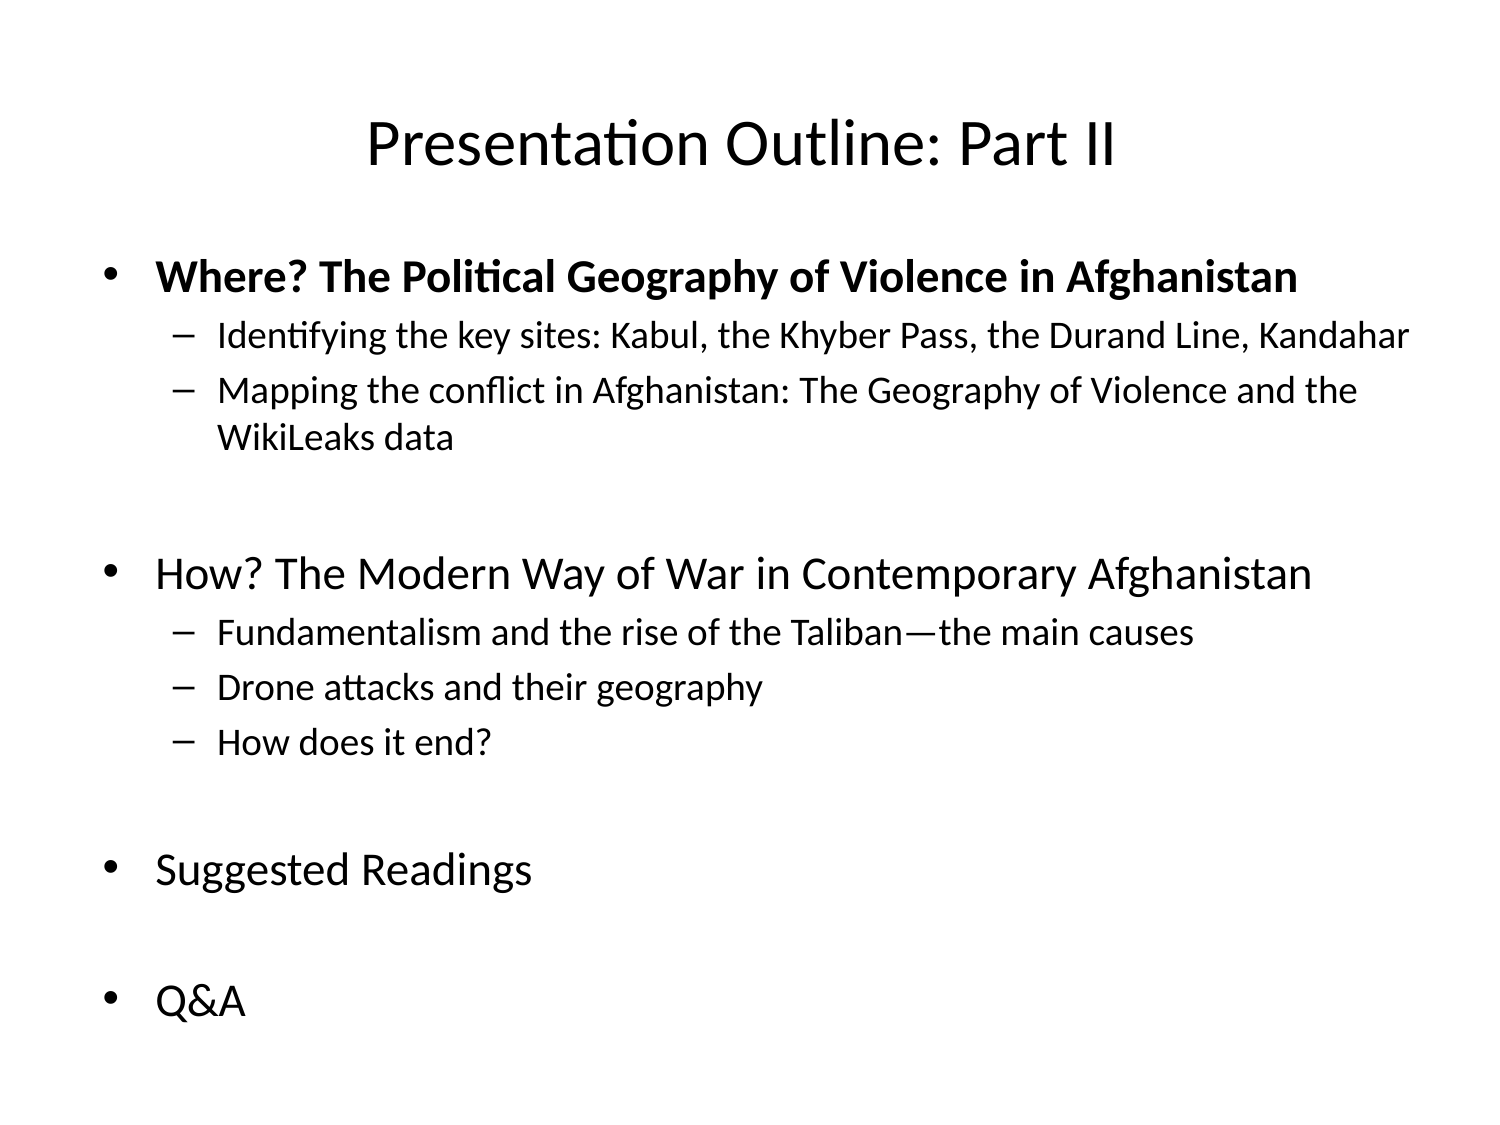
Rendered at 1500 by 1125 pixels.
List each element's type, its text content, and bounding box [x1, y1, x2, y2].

title Presentation Outline: Part II [74, 44, 1426, 233]
list Where? The Political Geography of Violence in Afghanistan Identifying the key sites: Kabul, the Khyber Pass, the Durand Line, Kandahar Mapping the conflict in Afghanistan: The Geography of Violence and the WikiLeaks data How? The Modern Way of War in Contemporary Afghanistan Fundamentalism and the rise of the Taliban—the main causes Drone attacks and their geography How does it end? Suggested Readings Q&A [87, 237, 1438, 1088]
